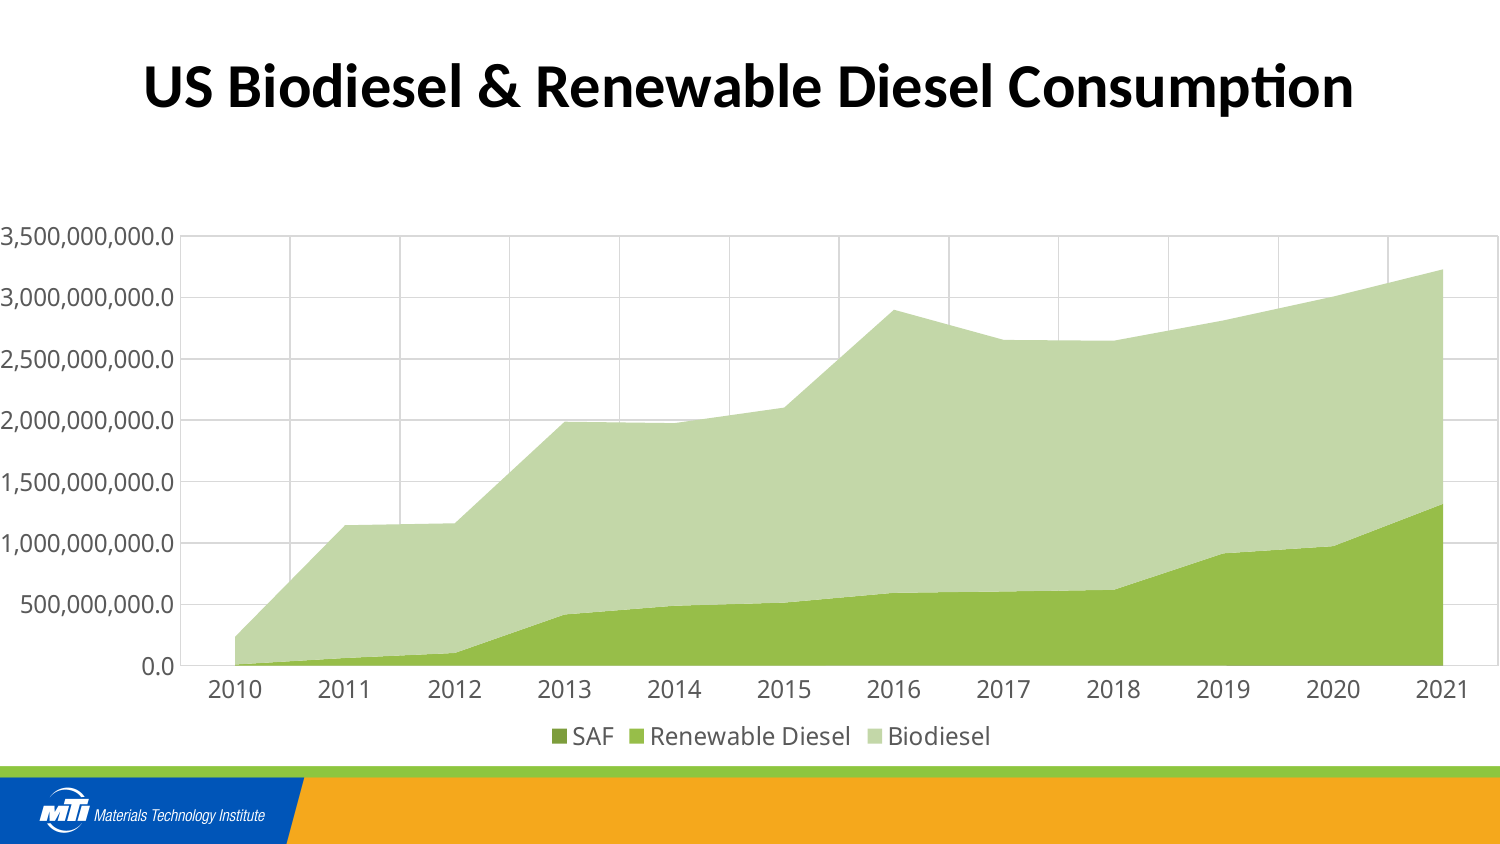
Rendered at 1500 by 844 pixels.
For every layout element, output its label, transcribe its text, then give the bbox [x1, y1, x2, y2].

picture [0, 760, 1500, 844]
title US Biodiesel & Renewable Diesel Consumption [75, 30, 1425, 135]
chart [0, 159, 1500, 760]
picture [0, 0, 1500, 159]
